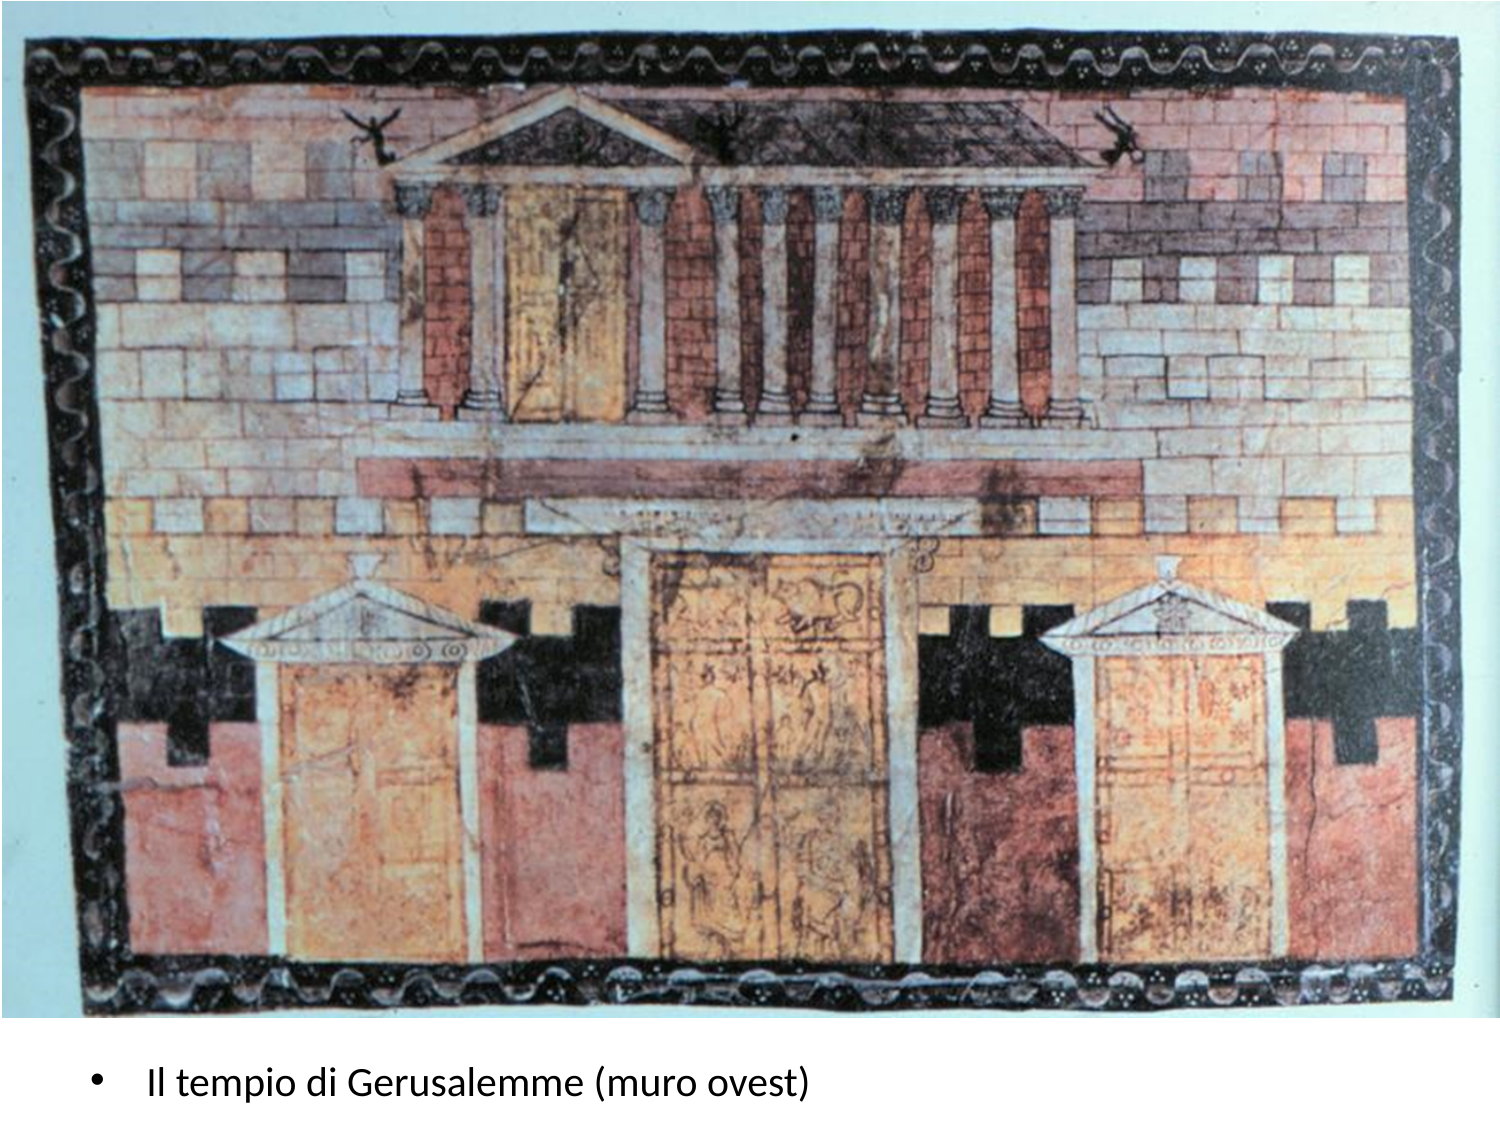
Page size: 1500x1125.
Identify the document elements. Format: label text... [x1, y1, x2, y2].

list Il tempio di Gerusalemme (muro ovest) [75, 1046, 1425, 1125]
picture [2, 0, 1500, 1019]
